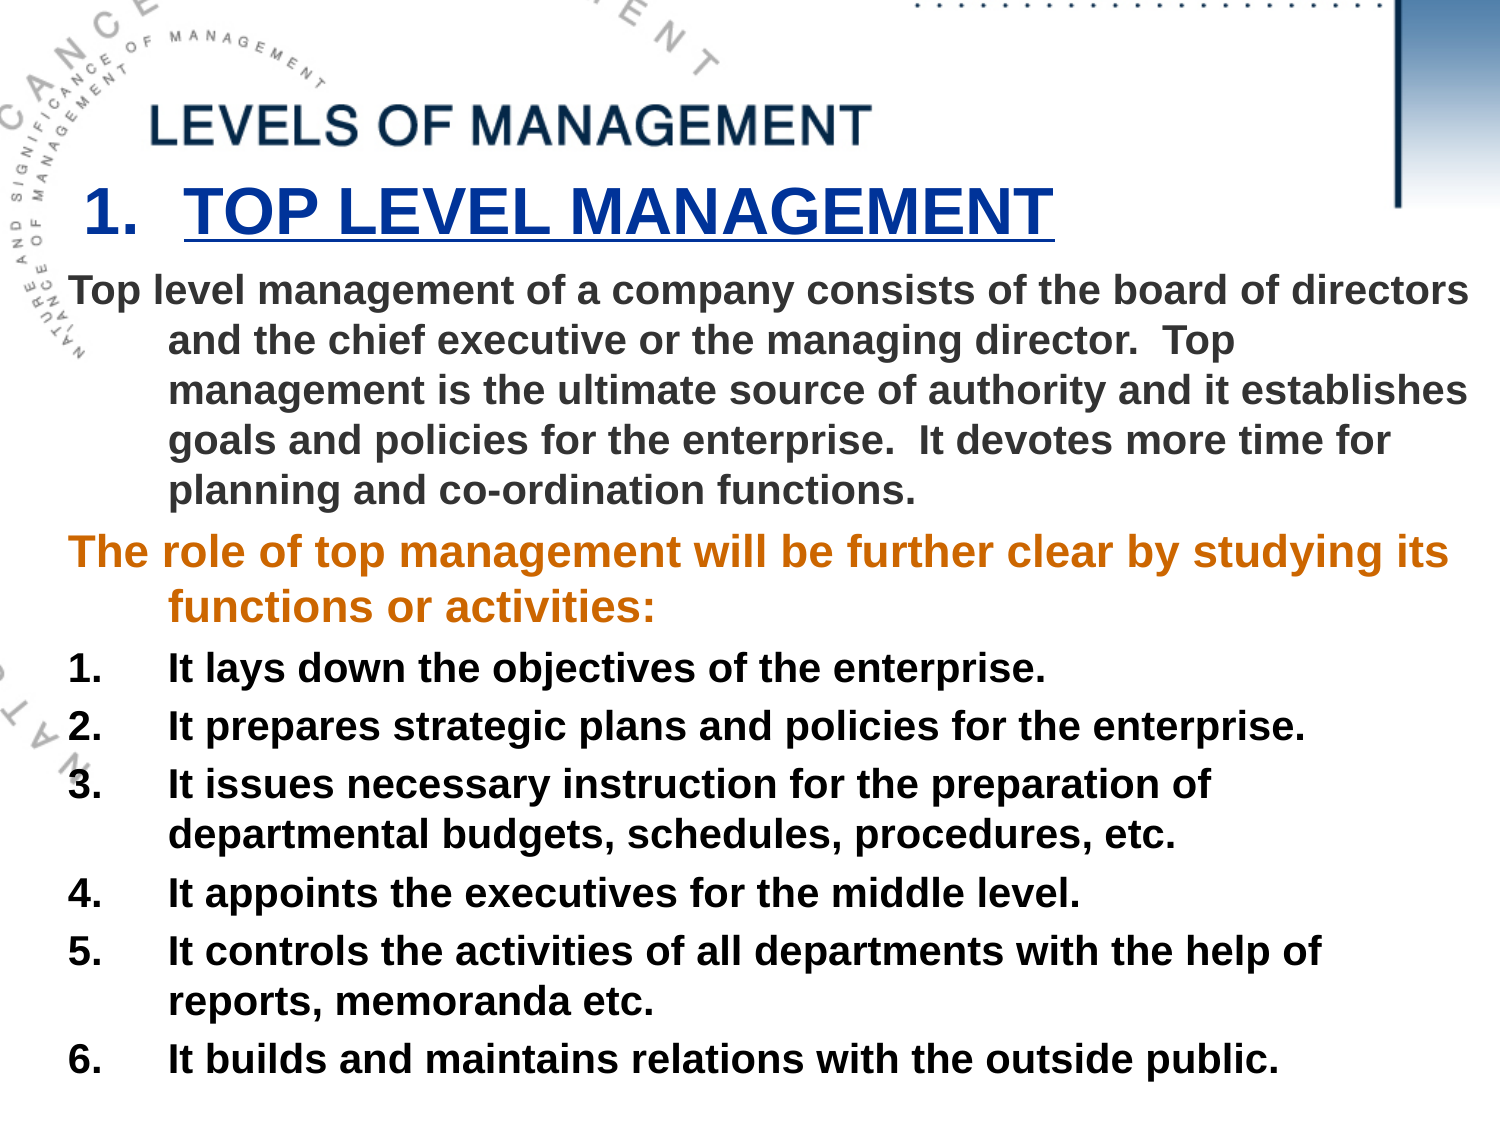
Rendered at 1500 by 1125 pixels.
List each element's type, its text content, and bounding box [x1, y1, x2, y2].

text_box TOP LEVEL MANAGEMENT [29, 160, 1129, 266]
picture [0, 0, 1500, 1125]
text_box Top level management of a company consists of the board of directors and the chief executive or the managing director. Top management is the ultimate source of authority and it establishes goals and policies for the enterprise. It devotes more time for planning and co-ordination functions. The role of top management will be further clear by studying its functions or activities: It lays down the objectives of the enterprise. It prepares strategic plans and policies for the enterprise. It issues necessary instruction for the preparation of departmental budgets, schedules, procedures, etc. It appoints the executives for the middle level. It controls the activities of all departments with the help of reports, memoranda etc. It builds and maintains relations with the outside public. [53, 255, 1495, 1012]
